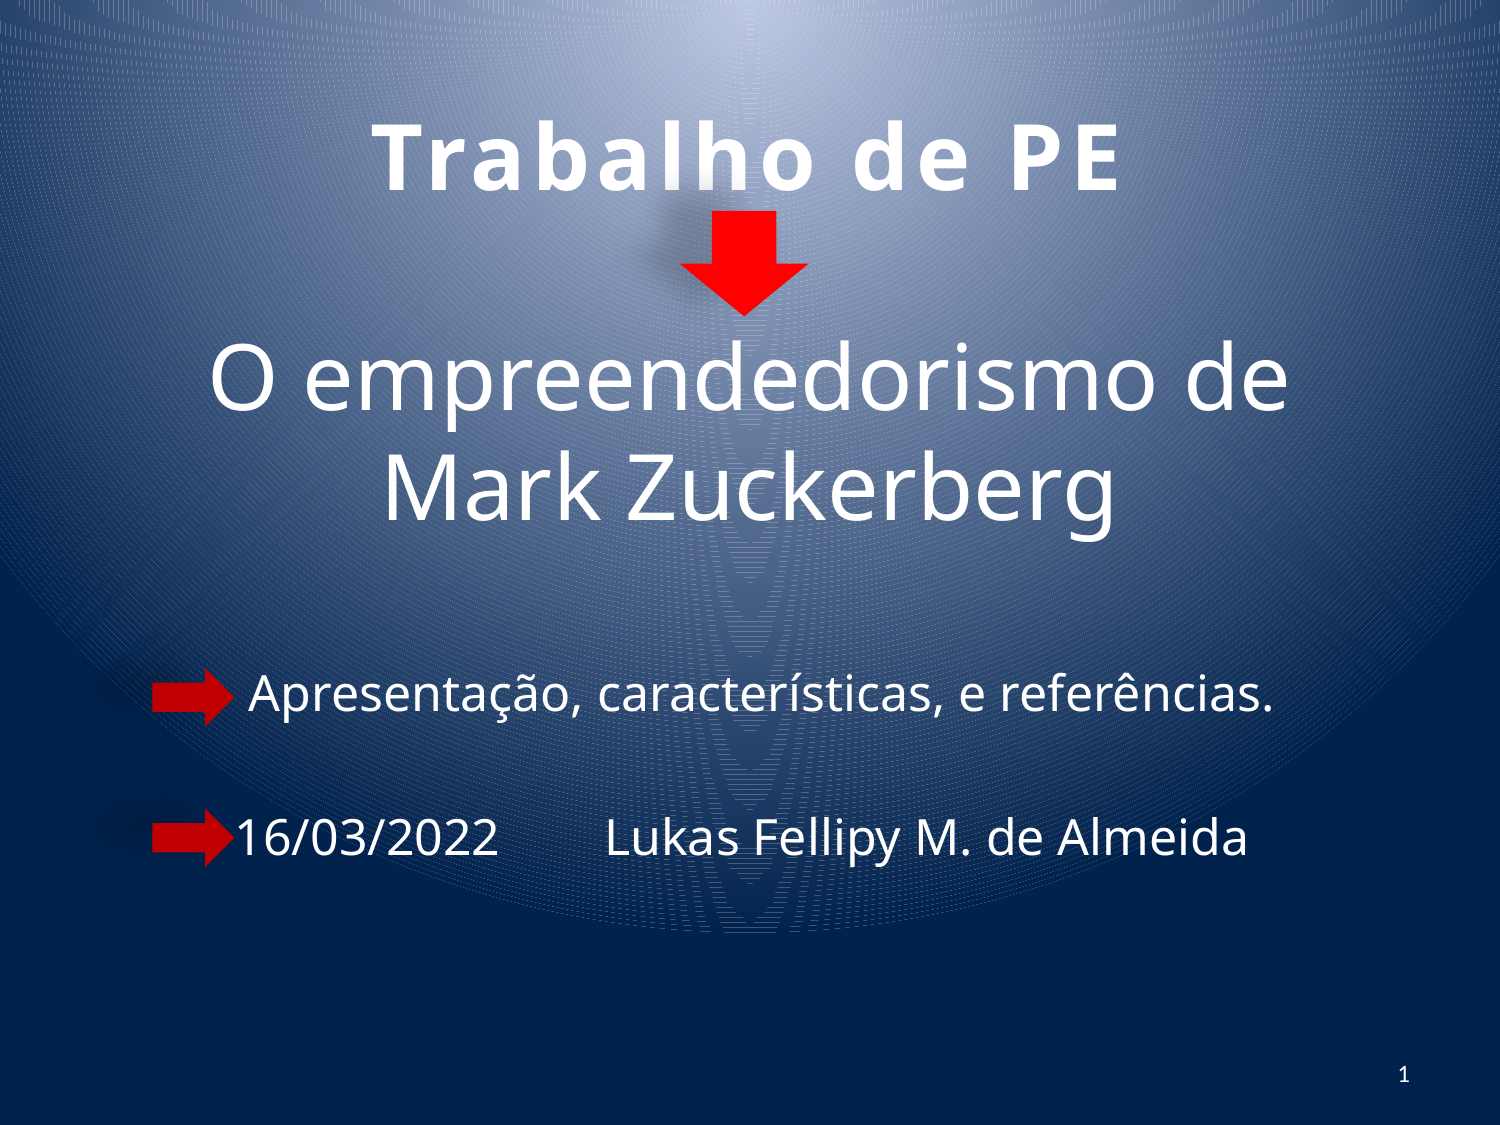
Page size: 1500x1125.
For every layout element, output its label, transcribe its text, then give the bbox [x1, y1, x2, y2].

slide_number 1 [1074, 1042, 1425, 1103]
title Trabalho de PE O empreendedorismo de Mark Zuckerberg [112, 46, 1388, 591]
subtitle Apresentação, características, e referências. 16/03/2022 Lukas Fellipy M. de Almeida [128, 637, 1348, 925]
text_box [150, 806, 237, 870]
text_box [150, 665, 237, 729]
text_box [679, 210, 809, 317]
